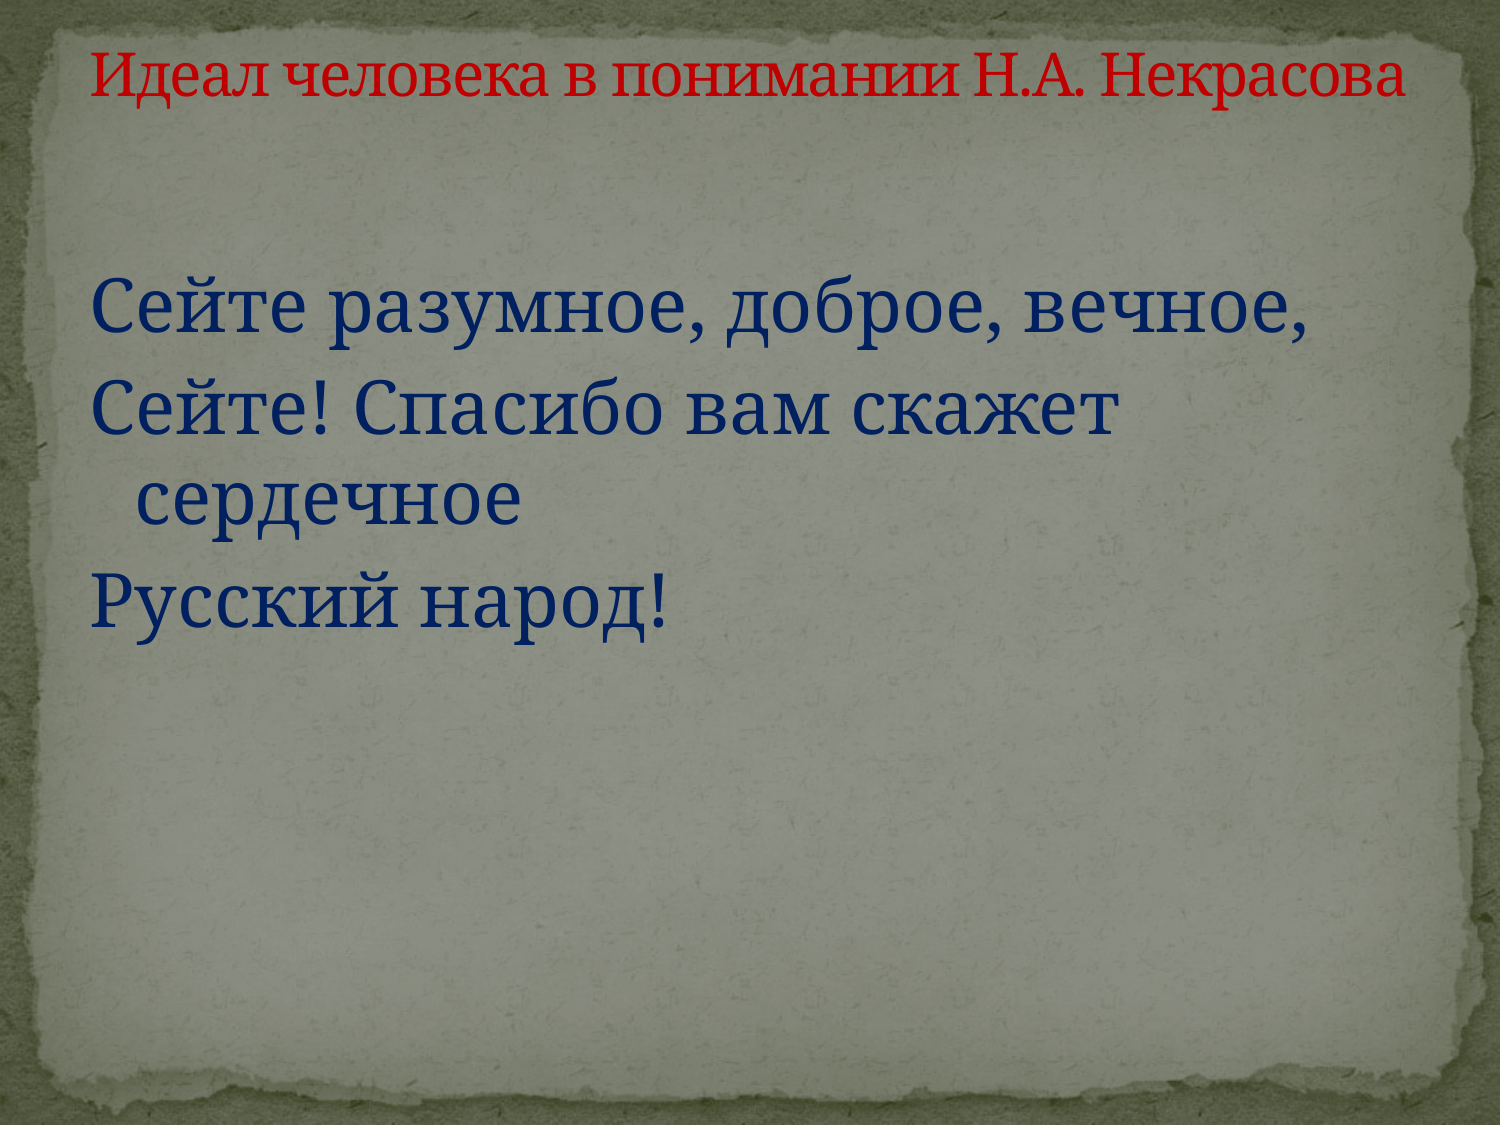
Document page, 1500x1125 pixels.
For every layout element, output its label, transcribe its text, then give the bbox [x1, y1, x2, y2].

list Сейте разумное, доброе, вечное, Сейте! Спасибо вам скажет сердечное Русский народ! [75, 249, 1425, 1000]
title Идеал человека в понимании Н.А. Некрасова [74, 24, 1425, 225]
